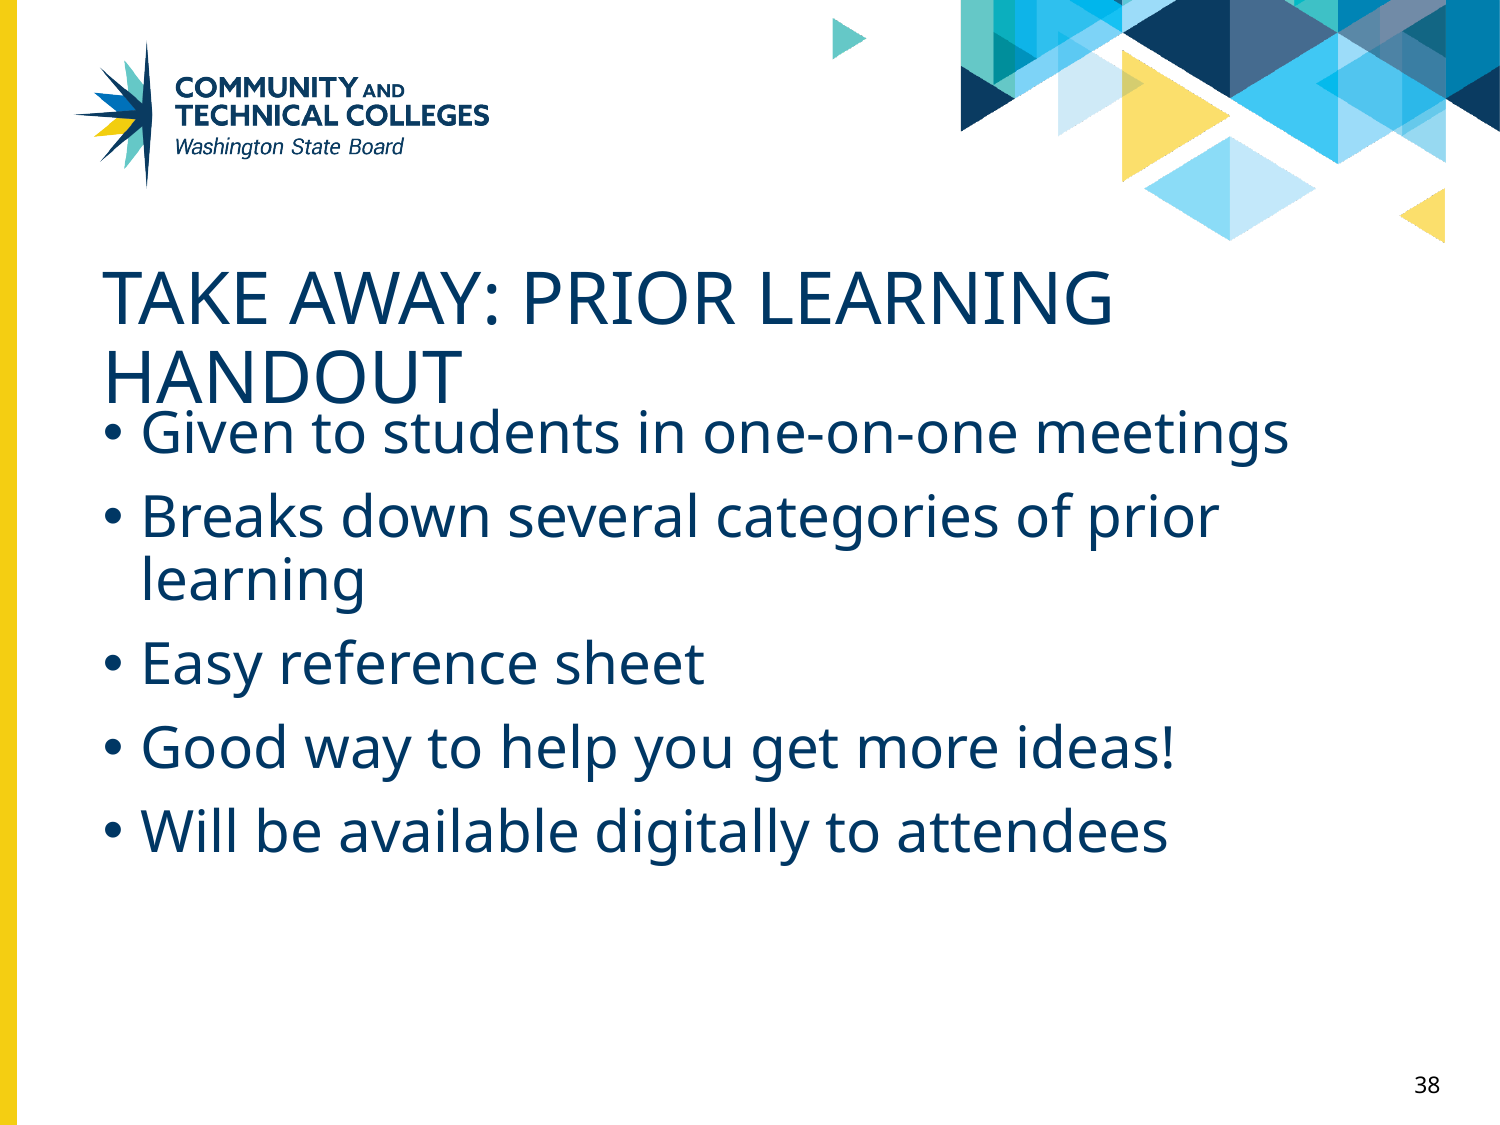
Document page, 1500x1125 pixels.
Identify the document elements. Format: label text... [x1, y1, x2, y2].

slide_number 38 [1378, 1063, 1456, 1103]
picture [832, 0, 1500, 243]
picture [17, 25, 557, 228]
title Take Away: Prior Learning handout [88, 254, 1456, 385]
list Given to students in one-on-one meetings Breaks down several categories of prior learning Easy reference sheet Good way to help you get more ideas! Will be available digitally to attendees [88, 396, 1456, 1013]
